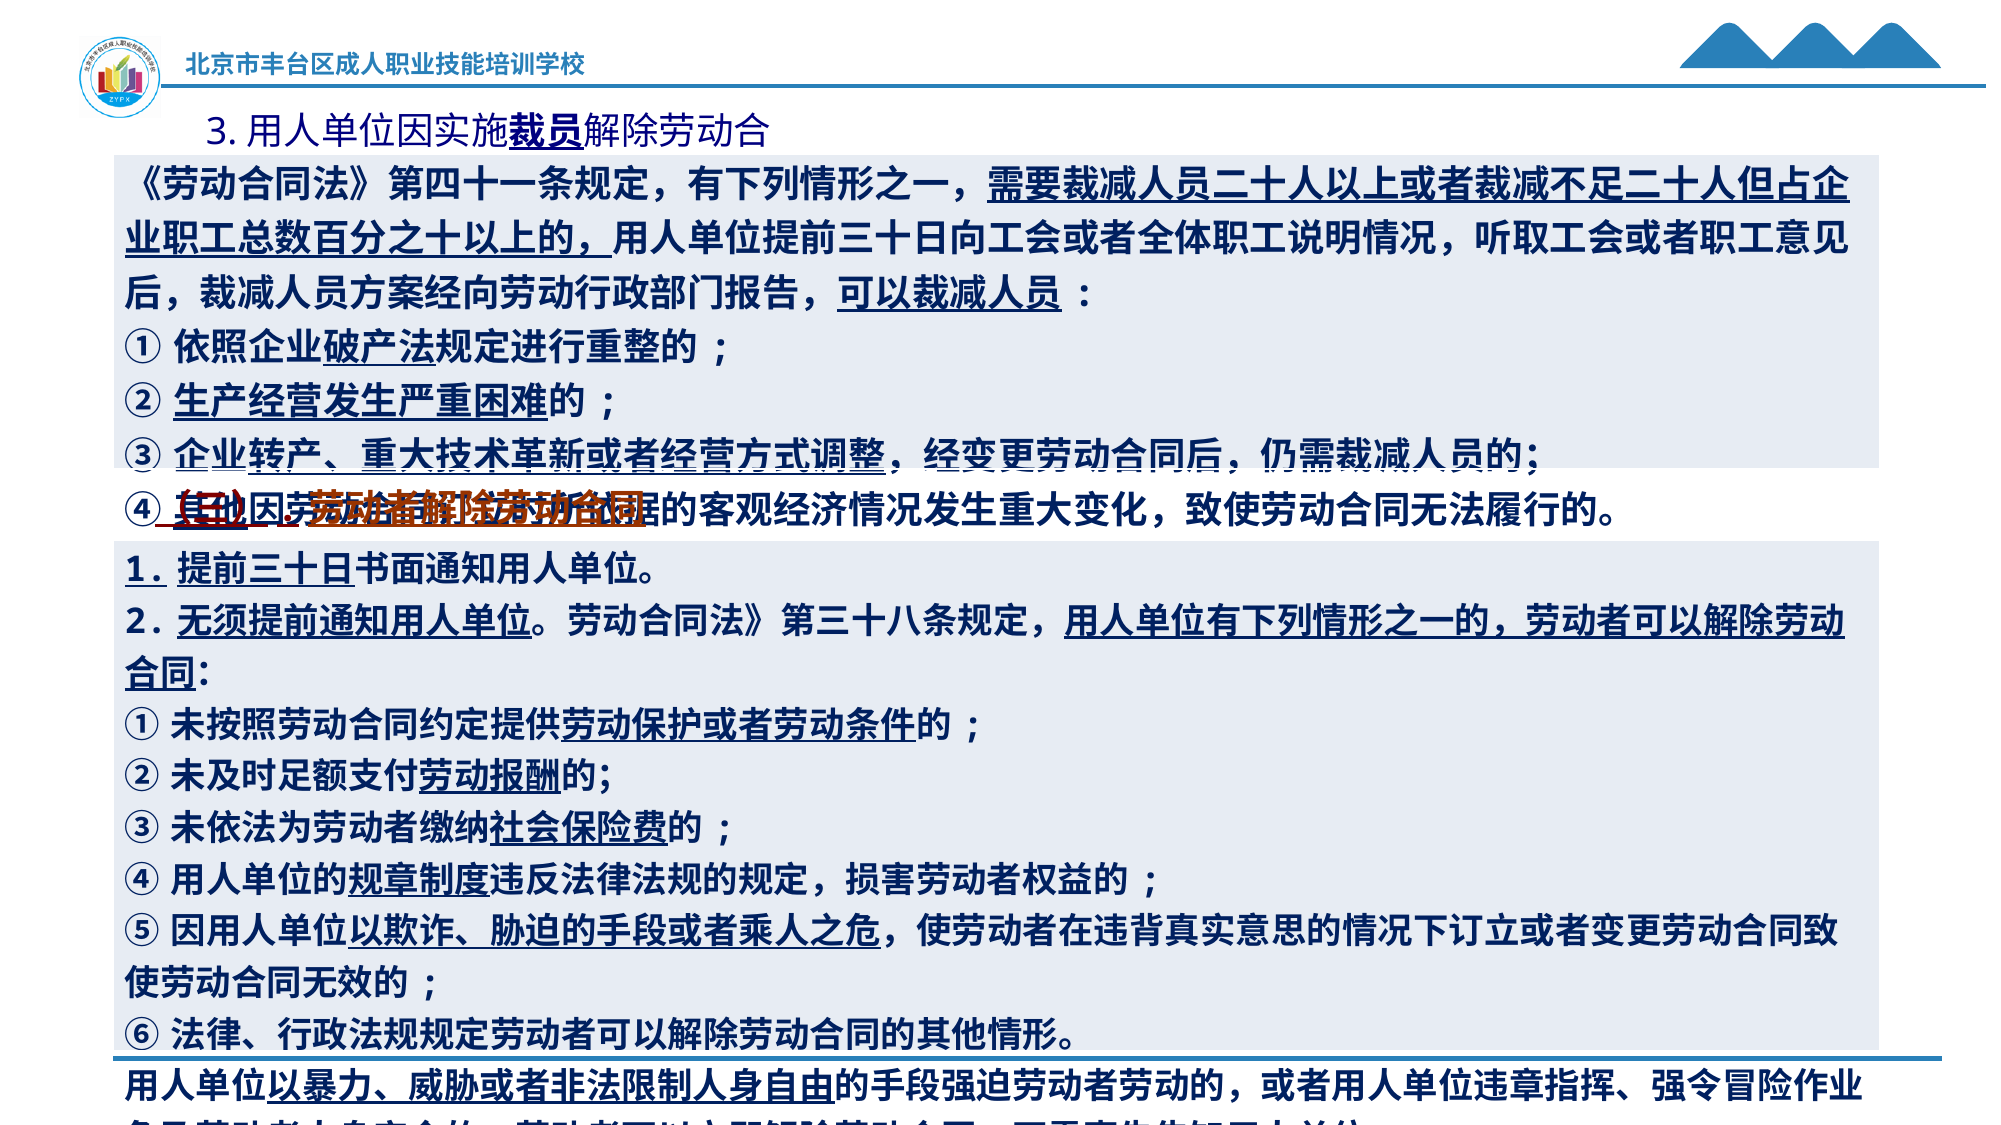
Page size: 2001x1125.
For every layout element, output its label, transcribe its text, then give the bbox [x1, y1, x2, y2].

text_box [1677, 21, 1772, 70]
picture [79, 36, 161, 118]
text_box 3.用人单位因实施裁员解除劳动合同。 [145, 86, 816, 153]
text_box [1840, 21, 1944, 70]
text_box （三）.劳动者解除劳动合同 [140, 476, 661, 537]
table_header 《劳动合同法》第四十一条规定，有下列情形之一，需要裁减人员二十人以上或者裁减不足二十人但占企业职工总数百分之十以上的，用人单位提前三十日向工会或者全体职工说明情况，听取工会或者职工意见后，裁减人员方案经向劳动行政部门报告，可以裁减人员: ①依照企业破产法规定进行重整的; ②生产经营发生严重困难的; ③企业转产、重大技术革新或者经营方式调整，经变更劳动合同后，仍需裁减人员的； ④其他因劳动合同订立时所依据的客观经济情况发生重大变化，致使劳动合同无法履行的。 [114, 155, 1879, 468]
text_box [1763, 21, 1853, 70]
table_header 1.提前三十日书面通知用人单位。 2.无须提前通知用人单位。劳动合同法》第三十八条规定，用人单位有下列情形之一的，劳动者可以解除劳动合同： ①未按照劳动合同约定提供劳动保护或者劳动条件的; ②未及时足额支付劳动报酬的； ③未依法为劳动者缴纳社会保险费的; ④用人单位的规章制度违反法律法规的规定，损害劳动者权益的; ⑤因用人单位以欺诈、胁迫的手段或者乘人之危，使劳动者在违背真实意思的情况下订立或者变更劳动合同致使劳动合同无效的; ⑥法律、行政法规规定劳动者可以解除劳动合同的其他情形。 用人单位以暴力、威胁或者非法限制人身自由的手段强迫劳动者劳动的，或者用人单位违章指挥、强令冒险作业危及劳动者人身安全的，劳动者可以立即解除劳动合同，不需事先告知用人单位。 [114, 541, 1879, 1050]
text_box 3.用人单位因实施裁员解除劳动合同。 [161, 77, 816, 85]
text_box 北京市丰台区成人职业技能培训学校 [170, 40, 632, 77]
